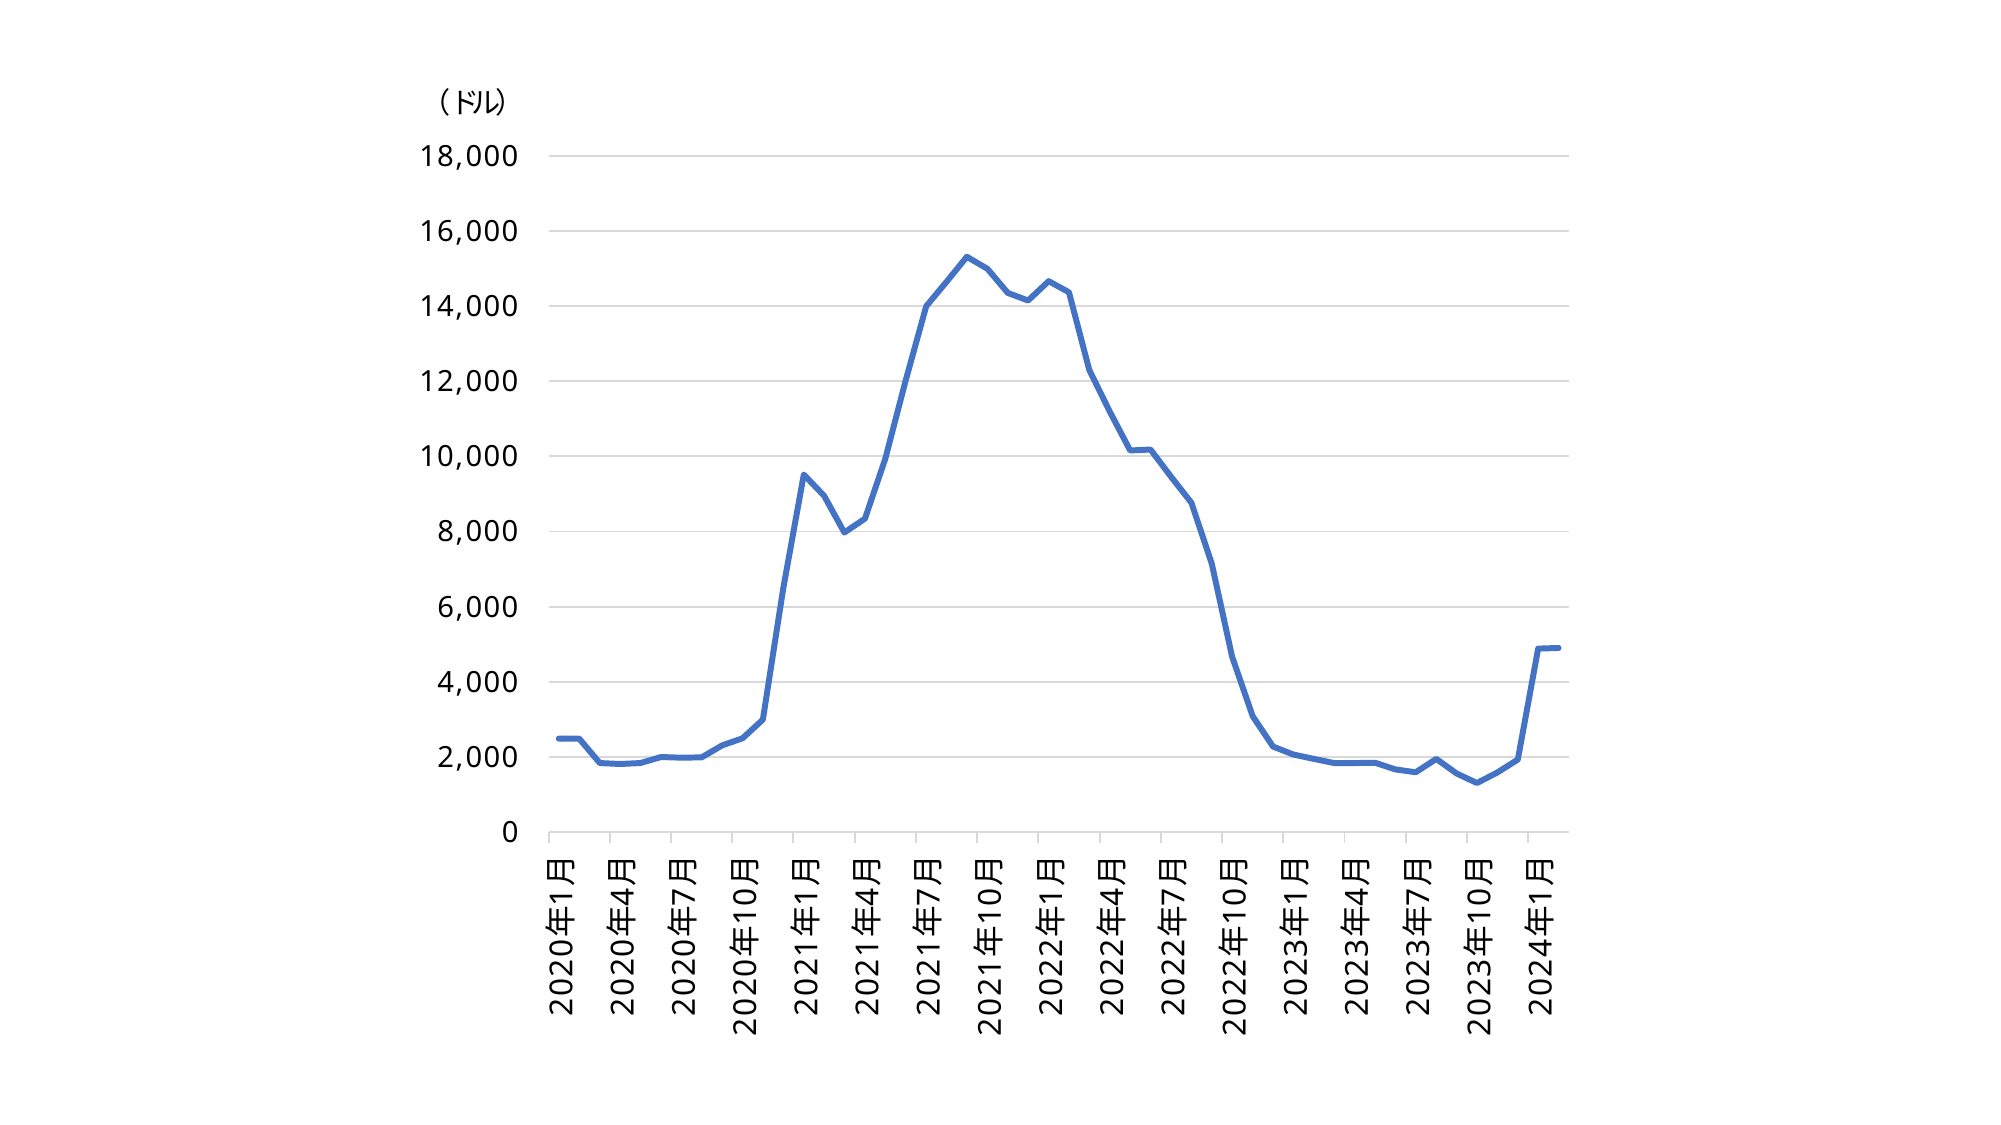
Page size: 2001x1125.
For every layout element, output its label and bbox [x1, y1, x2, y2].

picture [402, 63, 1598, 1062]
